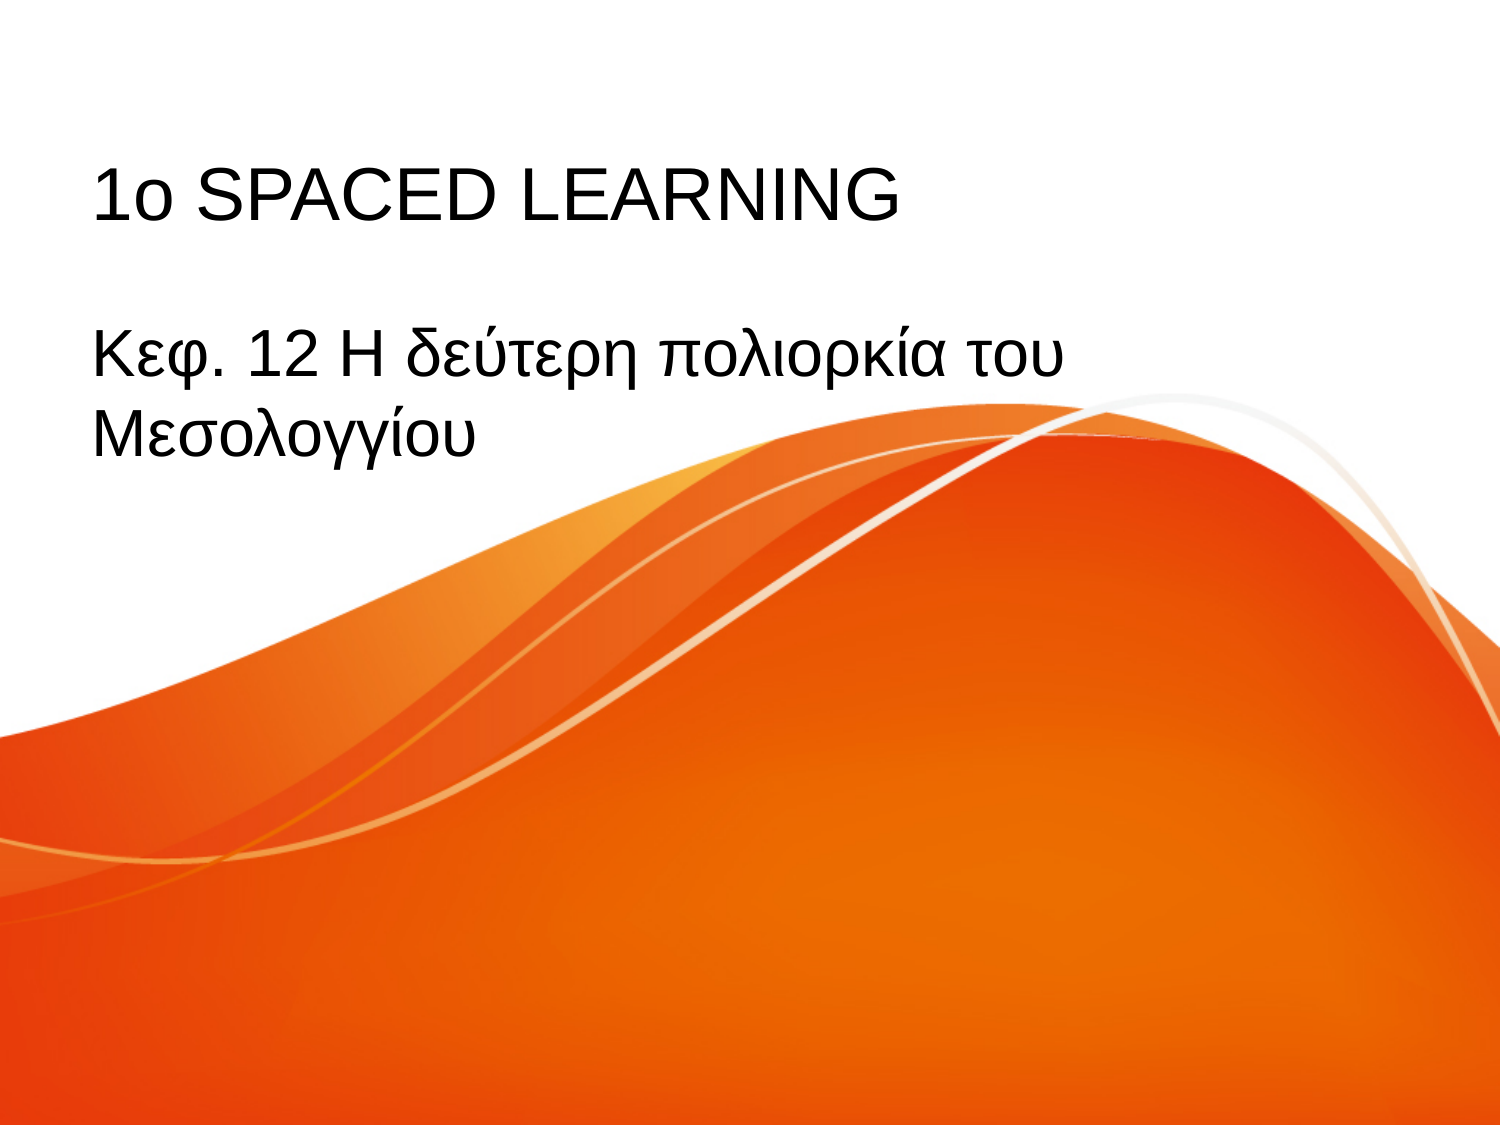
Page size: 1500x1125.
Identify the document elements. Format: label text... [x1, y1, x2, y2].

picture [0, 42, 1500, 1125]
subtitle Κεφ. 12 Η δεύτερη πολιορκία του Μεσολογγίου [76, 302, 1425, 464]
title 1o SPACED LEARNING [76, 101, 1424, 280]
